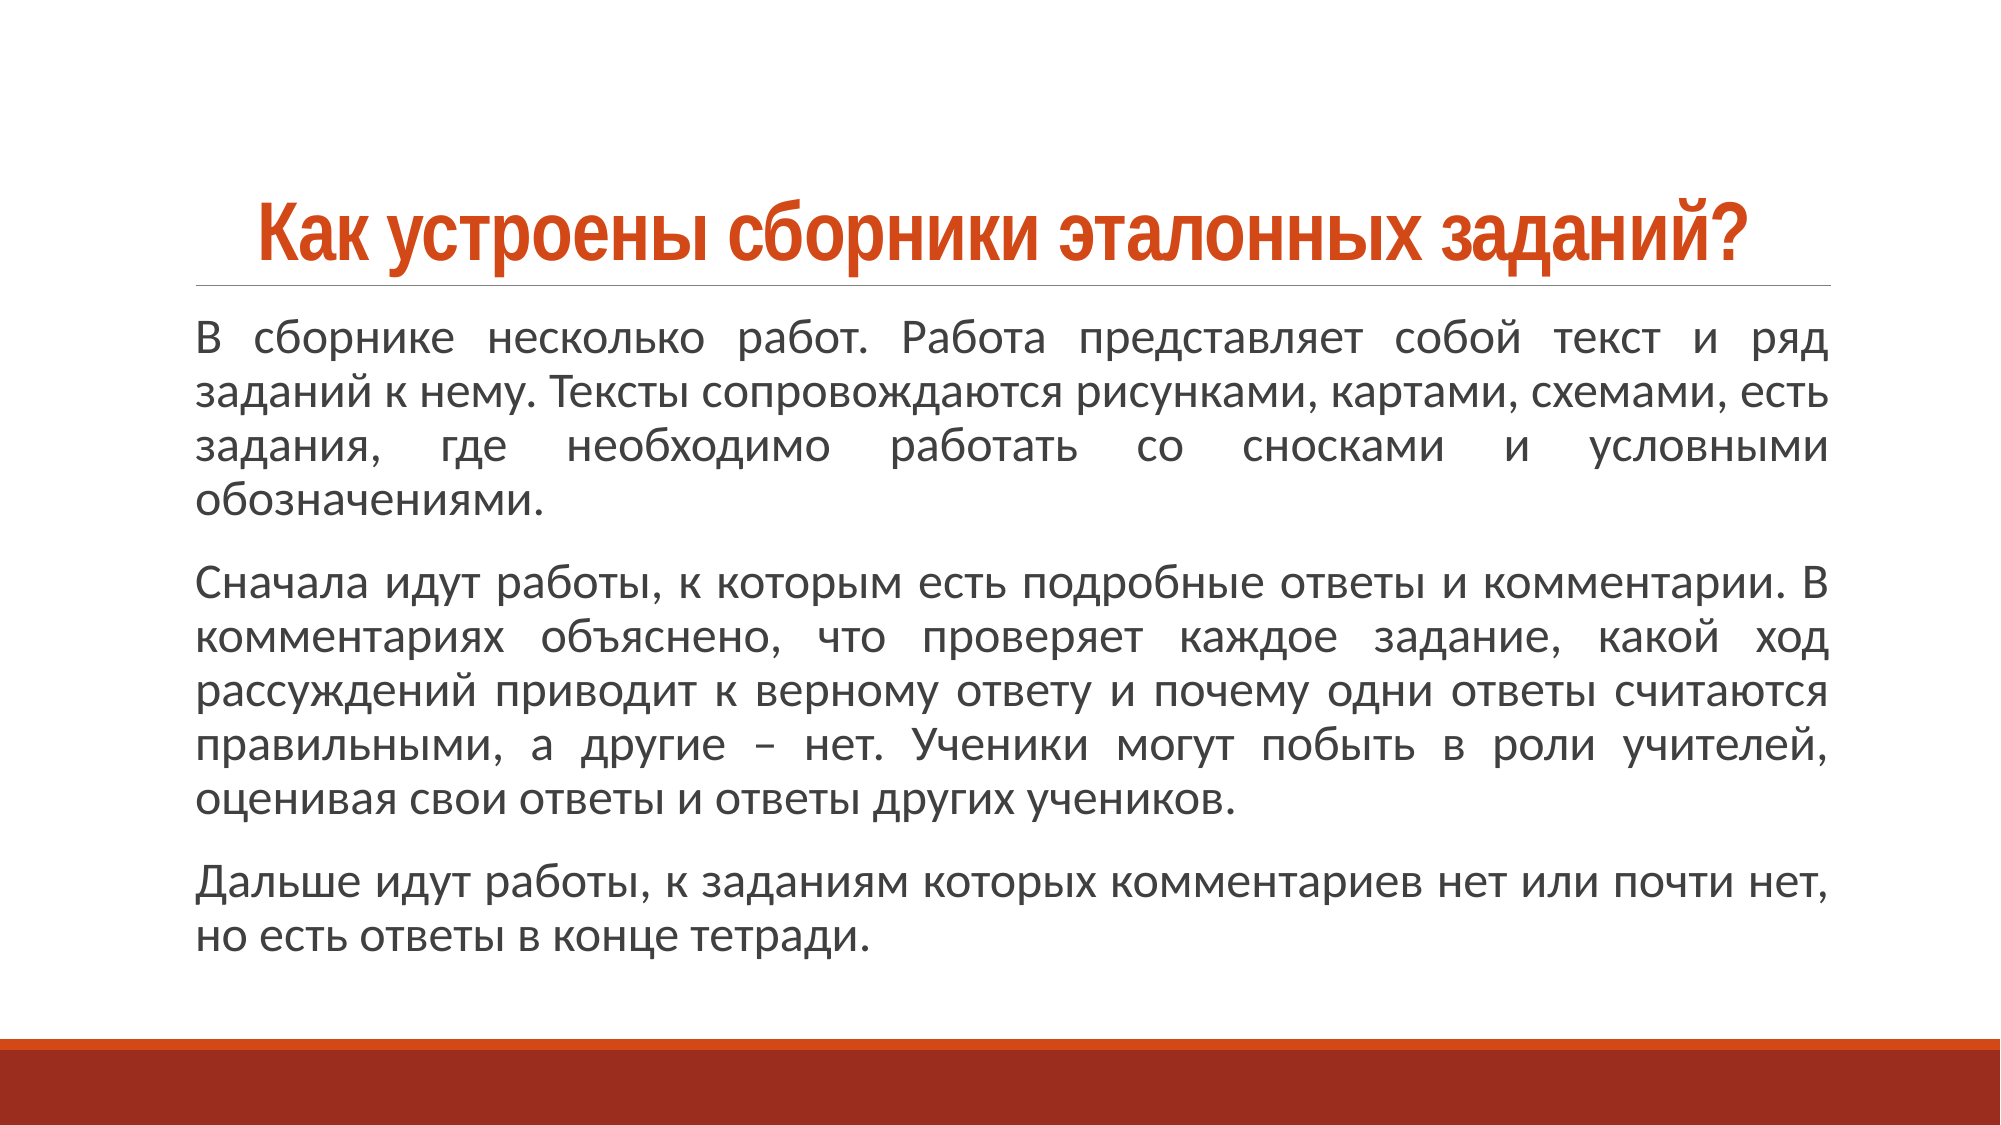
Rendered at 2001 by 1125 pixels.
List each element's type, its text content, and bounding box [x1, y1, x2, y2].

list В сборнике несколько работ. Работа представляет собой текст и ряд заданий к нему. Тексты сопровождаются рисунками, картами, схемами, есть задания, где необходимо работать со сносками и условными обозначениями. Сначала идут работы, к которым есть подробные ответы и комментарии. В комментариях объяснено, что проверяет каждое задание, какой ход рассуждений приводит к верному ответу и почему одни ответы считаются правильными, а другие – нет. Ученики могут побыть в роли учителей, оценивая свои ответы и ответы других учеников. Дальше идут работы, к заданиям которых комментариев нет или почти нет, но есть ответы в конце тетради. [180, 302, 1830, 963]
title Как устроены сборники эталонных заданий? [180, 47, 1830, 285]
